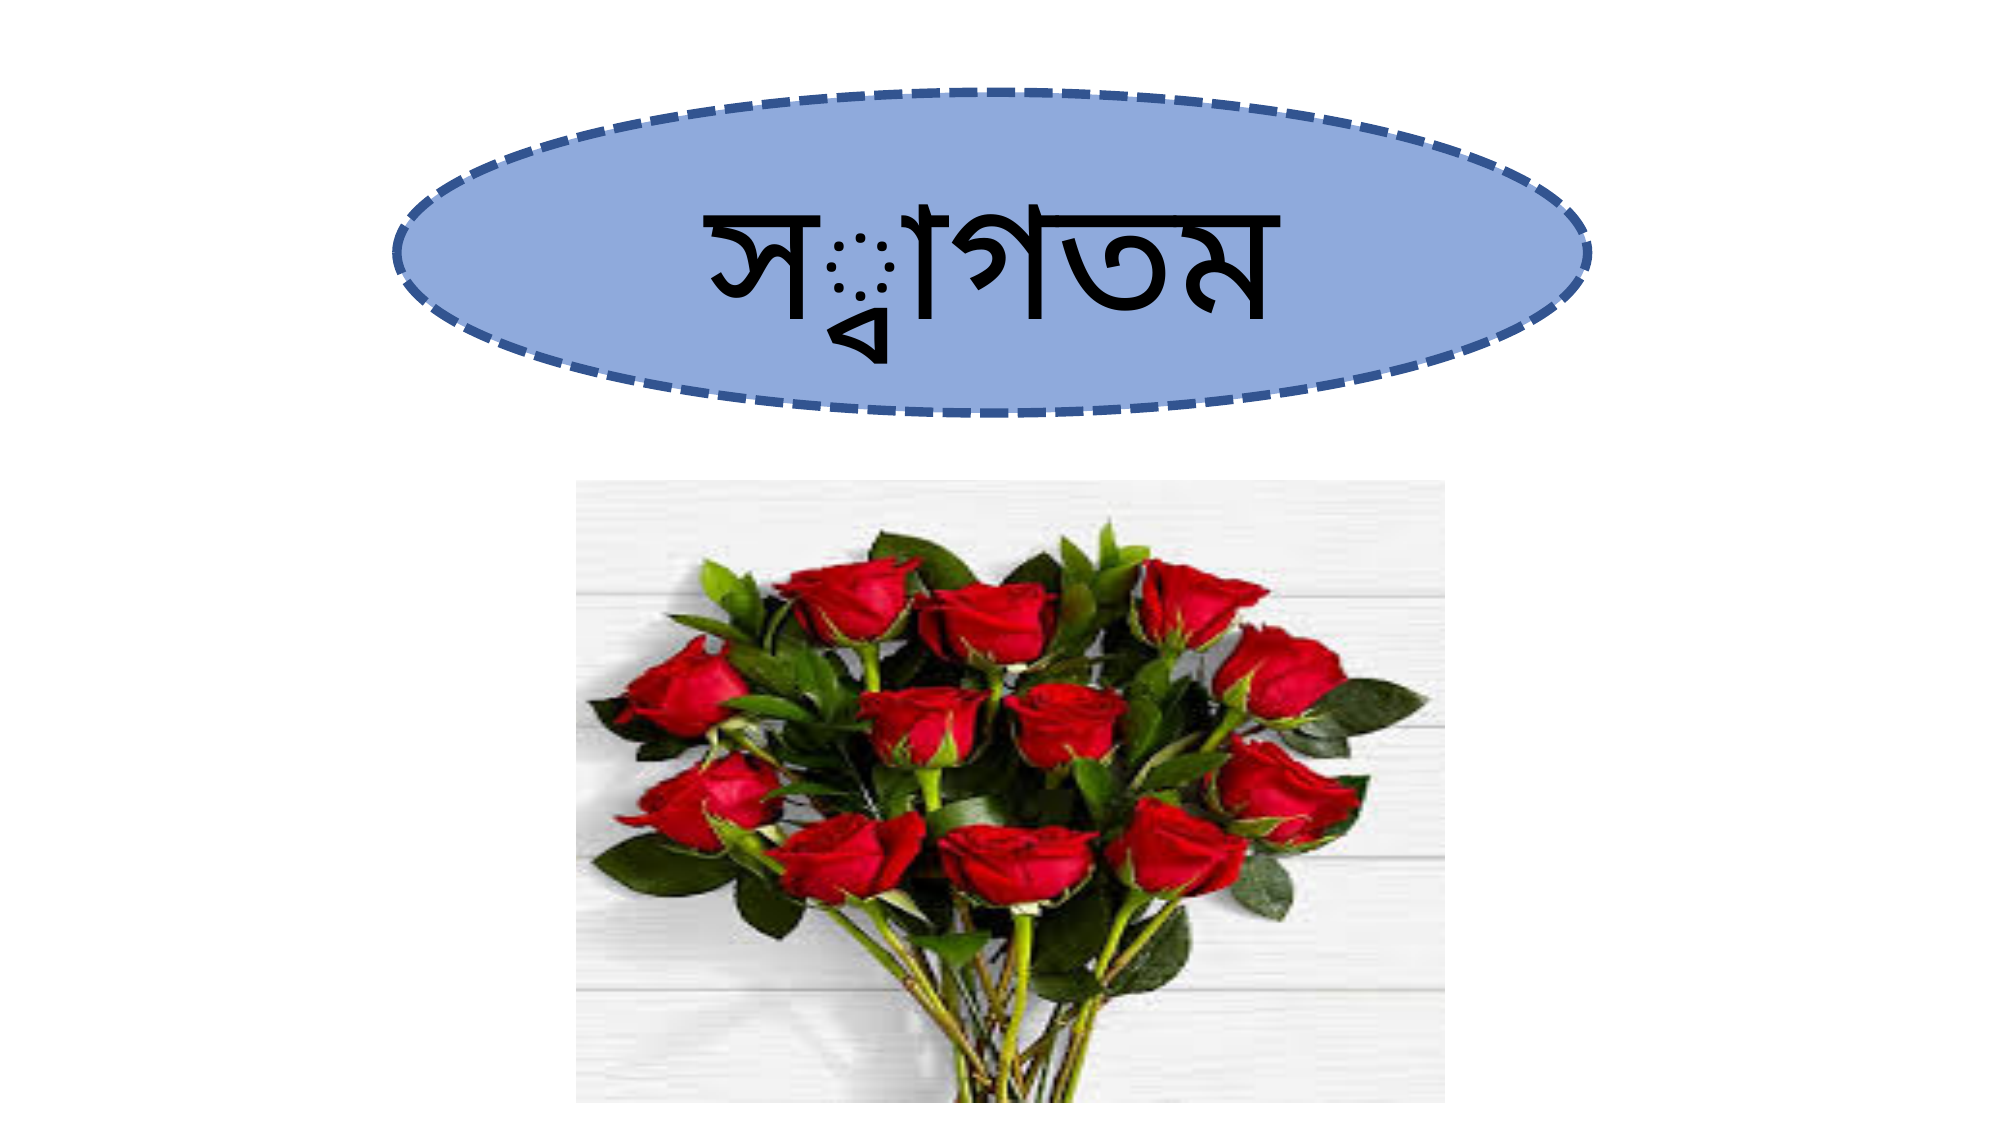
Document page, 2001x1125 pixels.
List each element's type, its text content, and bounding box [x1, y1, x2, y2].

picture [576, 480, 1445, 1103]
text_box স্বাগতম [395, 91, 1589, 415]
